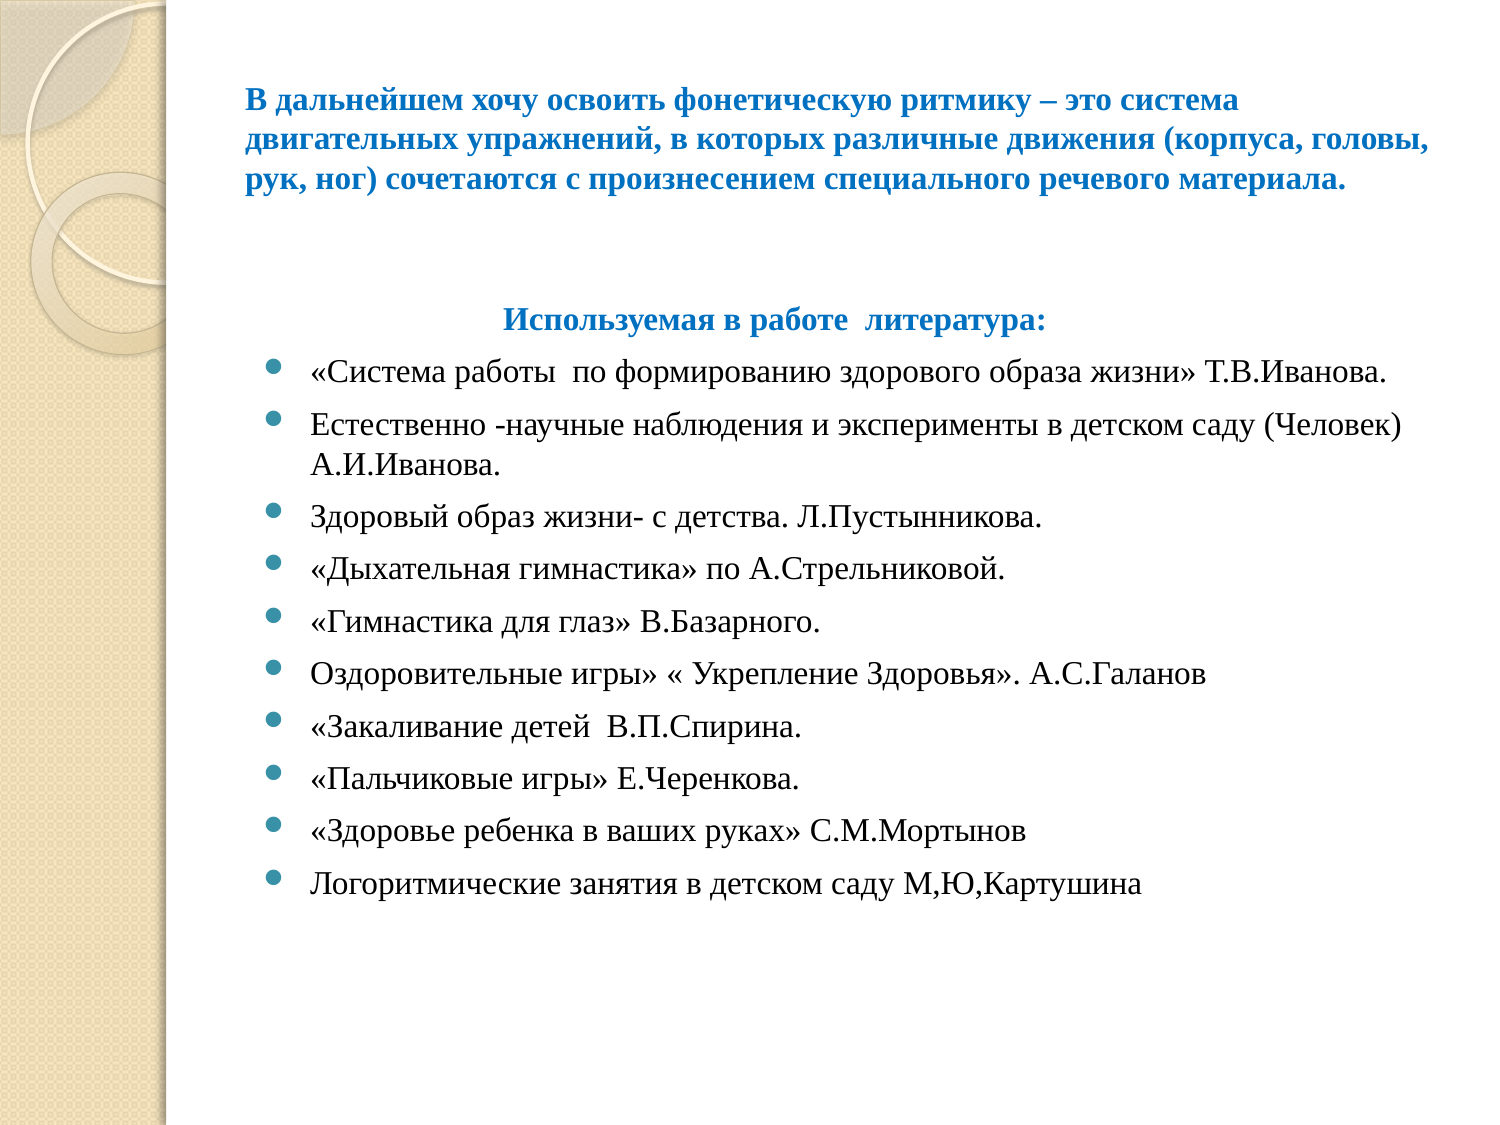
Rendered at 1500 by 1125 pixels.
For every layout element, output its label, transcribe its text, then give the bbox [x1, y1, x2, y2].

title В дальнейшем хочу освоить фонетическую ритмику – это система двигательных упражнений, в которых различные движения (корпуса, головы, рук, ног) сочетаются с произнесением специального речевого материала. [230, 42, 1461, 231]
list Используемая в работе литература: «Система работы по формированию здорового образа жизни» Т.В.Иванова. Естественно -научные наблюдения и эксперименты в детском саду (Человек) А.И.Иванова. Здоровый образ жизни- с детства. Л.Пустынникова. «Дыхательная гимнастика» по А.Стрельниковой. «Гимнастика для глаз» В.Базарного. Оздоровительные игры» « Укрепление Здоровья». А.С.Галанов «Закаливание детей В.П.Спирина. «Пальчиковые игры» Е.Черенкова. «Здоровье ребенка в ваших руках» С.М.Мортынов Логоритмические занятия в детском саду М,Ю,Картушина [235, 237, 1466, 1025]
